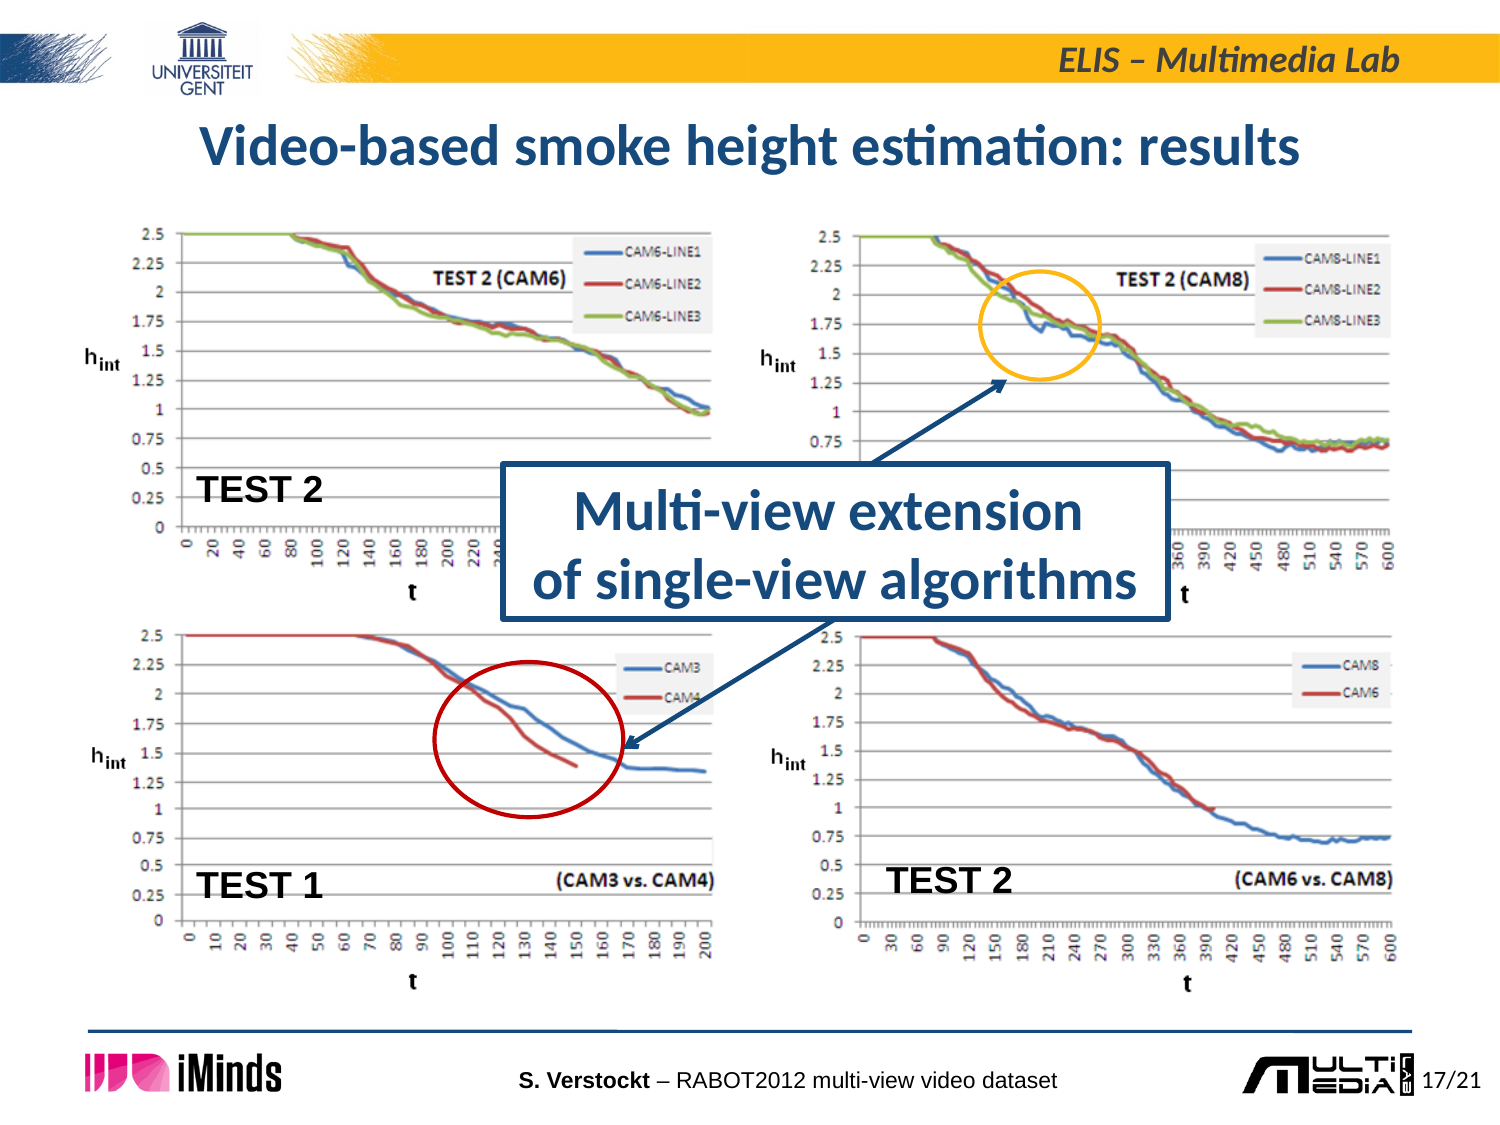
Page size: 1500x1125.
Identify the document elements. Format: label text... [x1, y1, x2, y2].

picture [86, 628, 1398, 996]
picture [1242, 1053, 1414, 1096]
text_box S. Verstockt – RABOT2012 multi-view video dataset [503, 1058, 1084, 1101]
title Video-based smoke height estimation: results [81, 87, 1419, 197]
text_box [502, 379, 1169, 749]
picture [0, 20, 1500, 122]
picture [84, 1053, 282, 1092]
picture [77, 224, 1398, 606]
